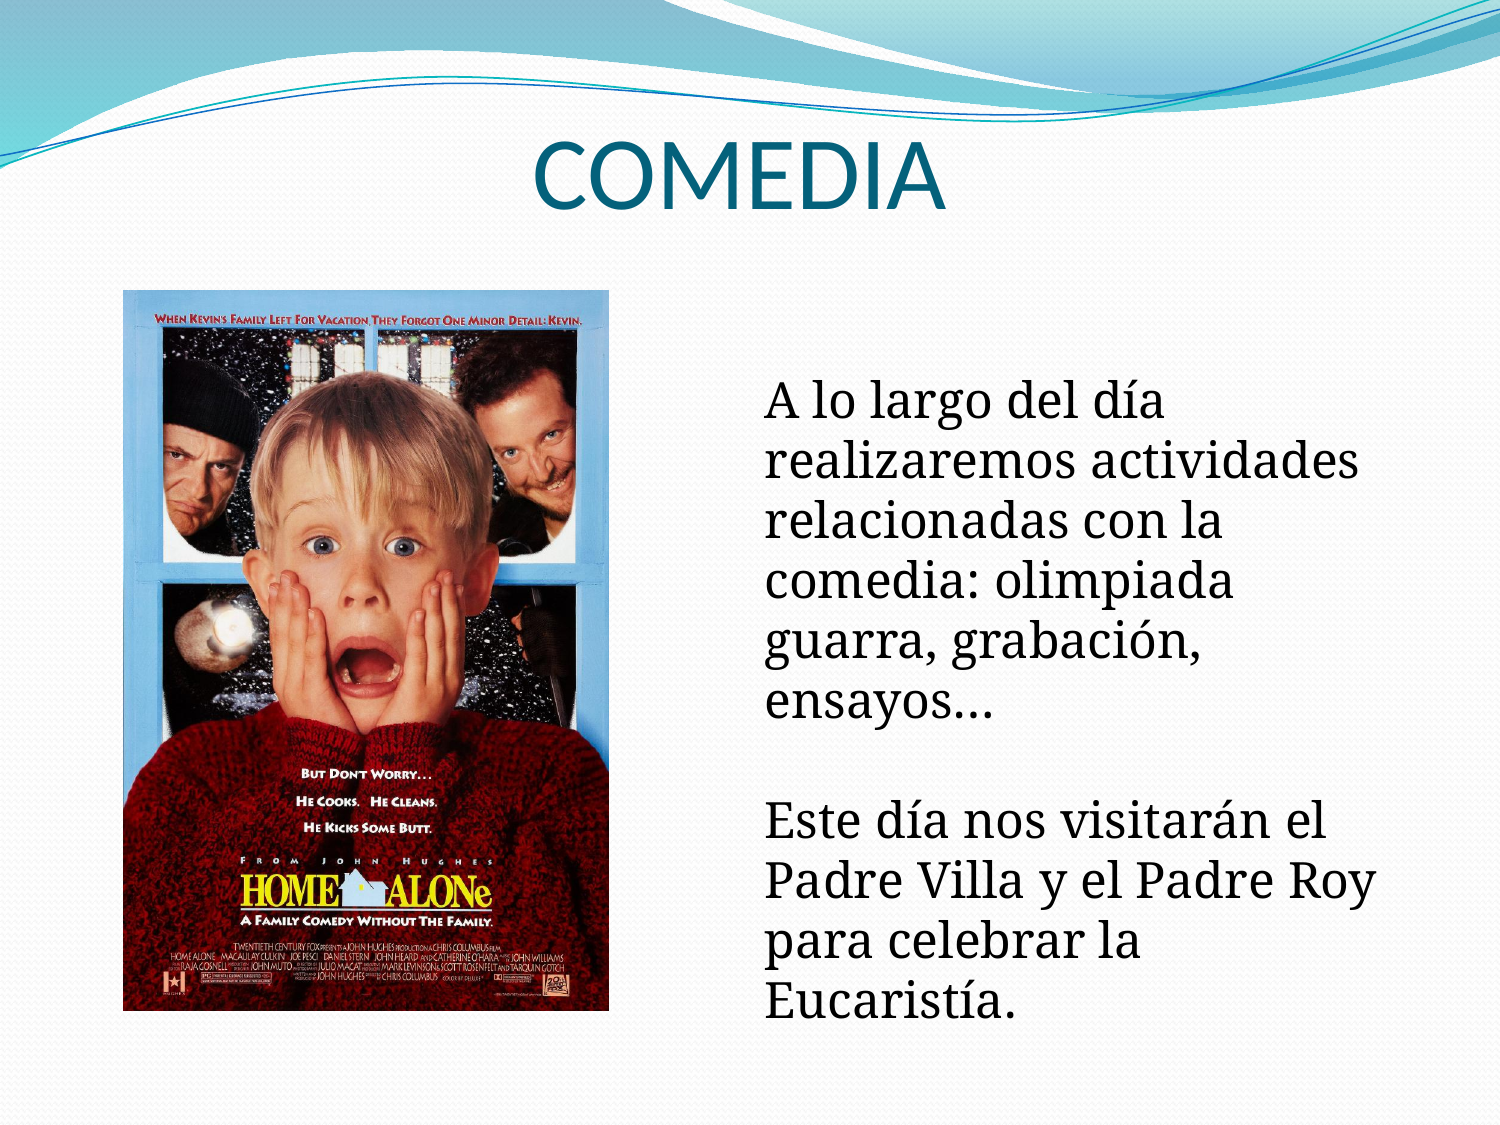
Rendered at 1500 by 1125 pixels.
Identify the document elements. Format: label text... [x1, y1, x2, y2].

title COMEDIA [64, 42, 1415, 231]
text_box A lo largo del día realizaremos actividades relacionadas con la comedia: olimpiada guarra, grabación, ensayos… Este día nos visitarán el Padre Villa y el Padre Roy para celebrar la Eucaristía. [750, 361, 1412, 1037]
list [123, 290, 609, 1012]
